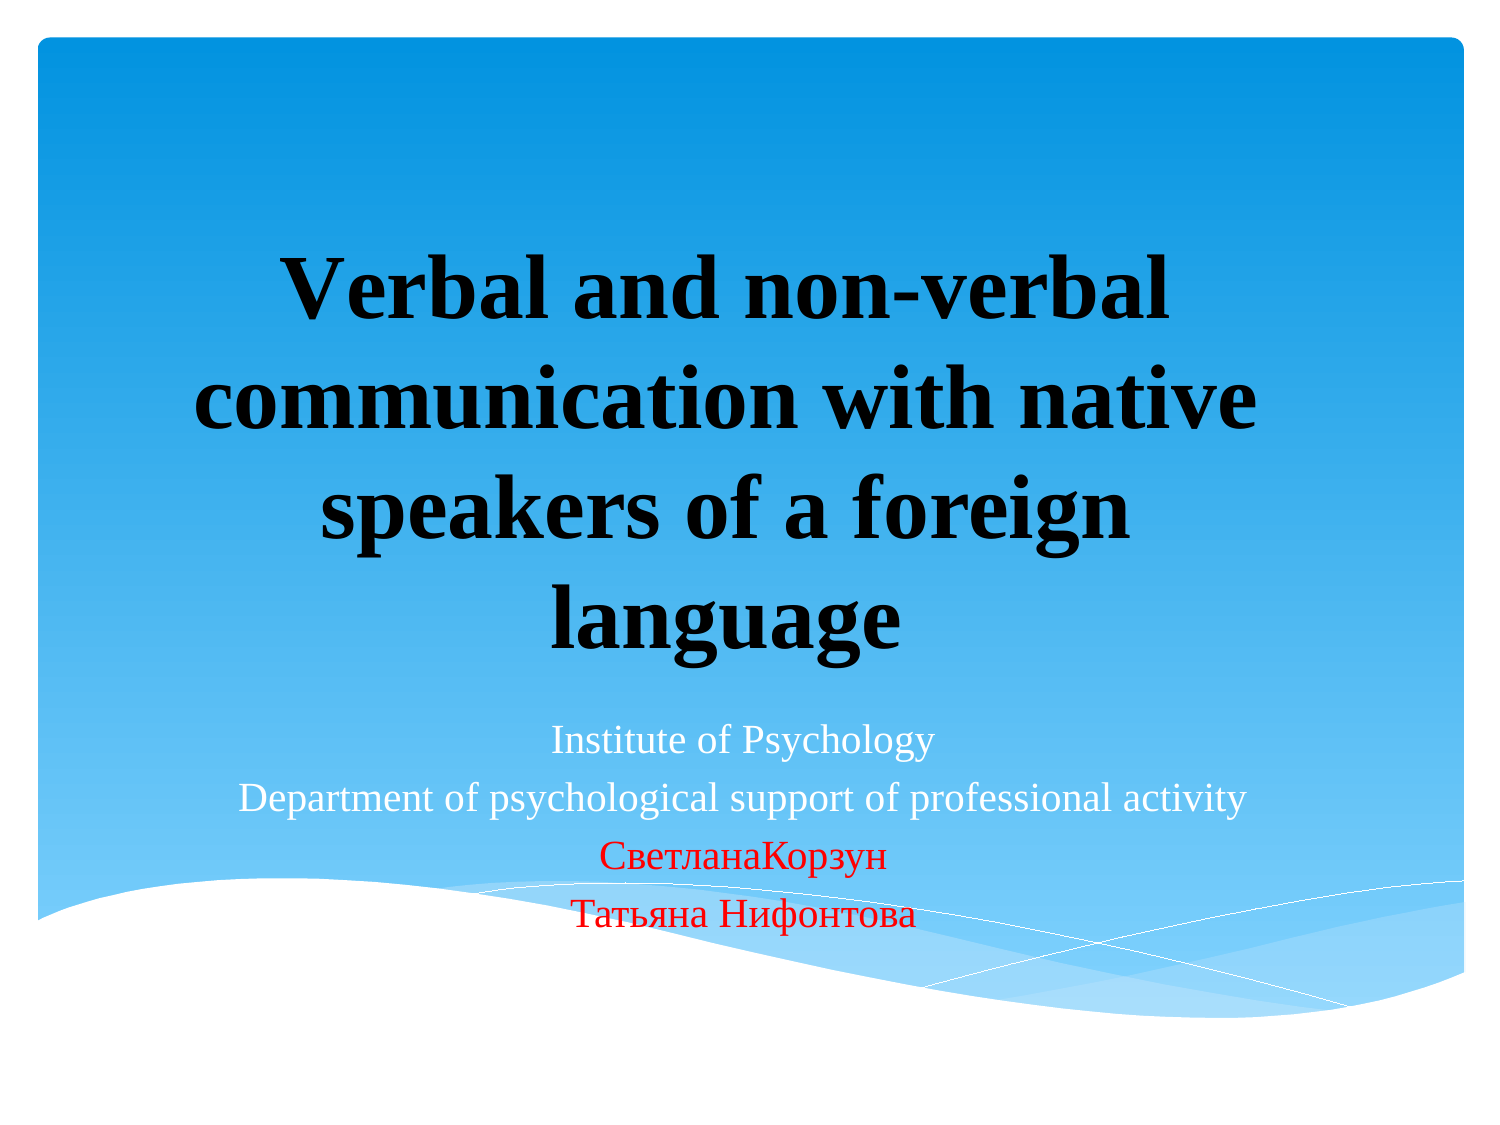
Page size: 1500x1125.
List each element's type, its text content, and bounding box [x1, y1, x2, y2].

subtitle Institute of Psychology Department of psychological support of professional activity СветланаКорзун Татьяна Нифонтова [218, 704, 1269, 946]
text_box Verbal and non-verbal communication with native speakers of a foreign language [159, 219, 1294, 675]
